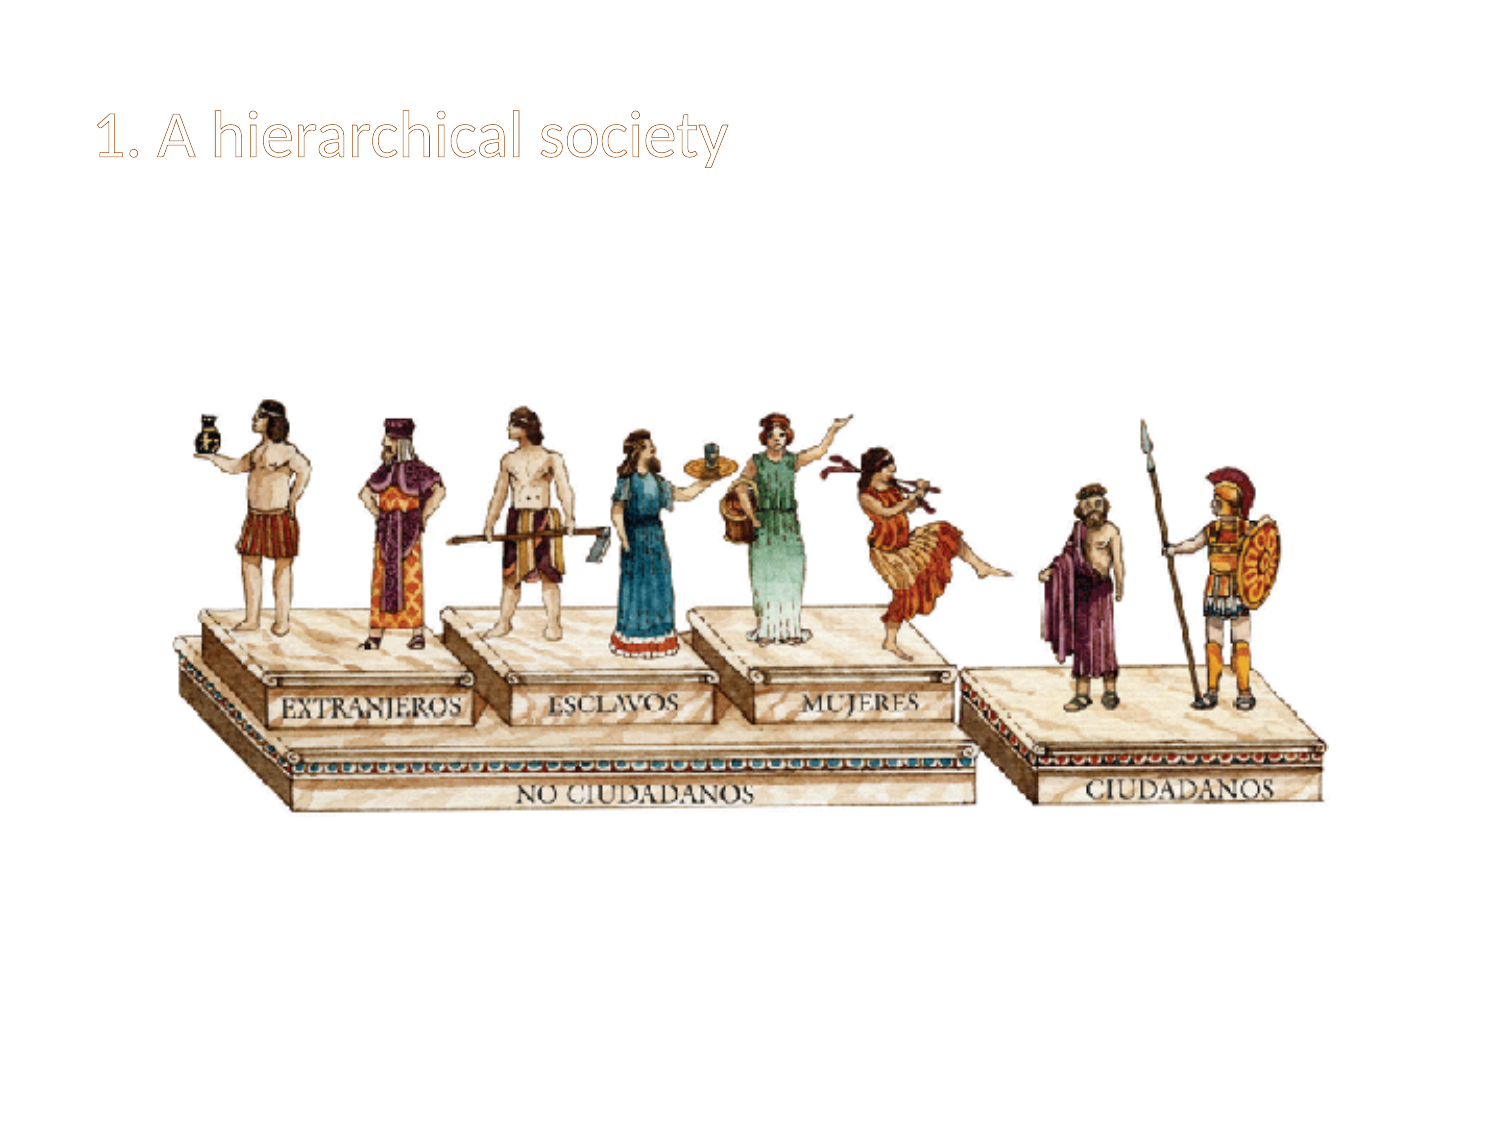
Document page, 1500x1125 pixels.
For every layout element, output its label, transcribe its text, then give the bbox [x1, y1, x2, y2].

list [171, 395, 1329, 818]
title 1. A hierarchical society [76, 78, 1427, 183]
